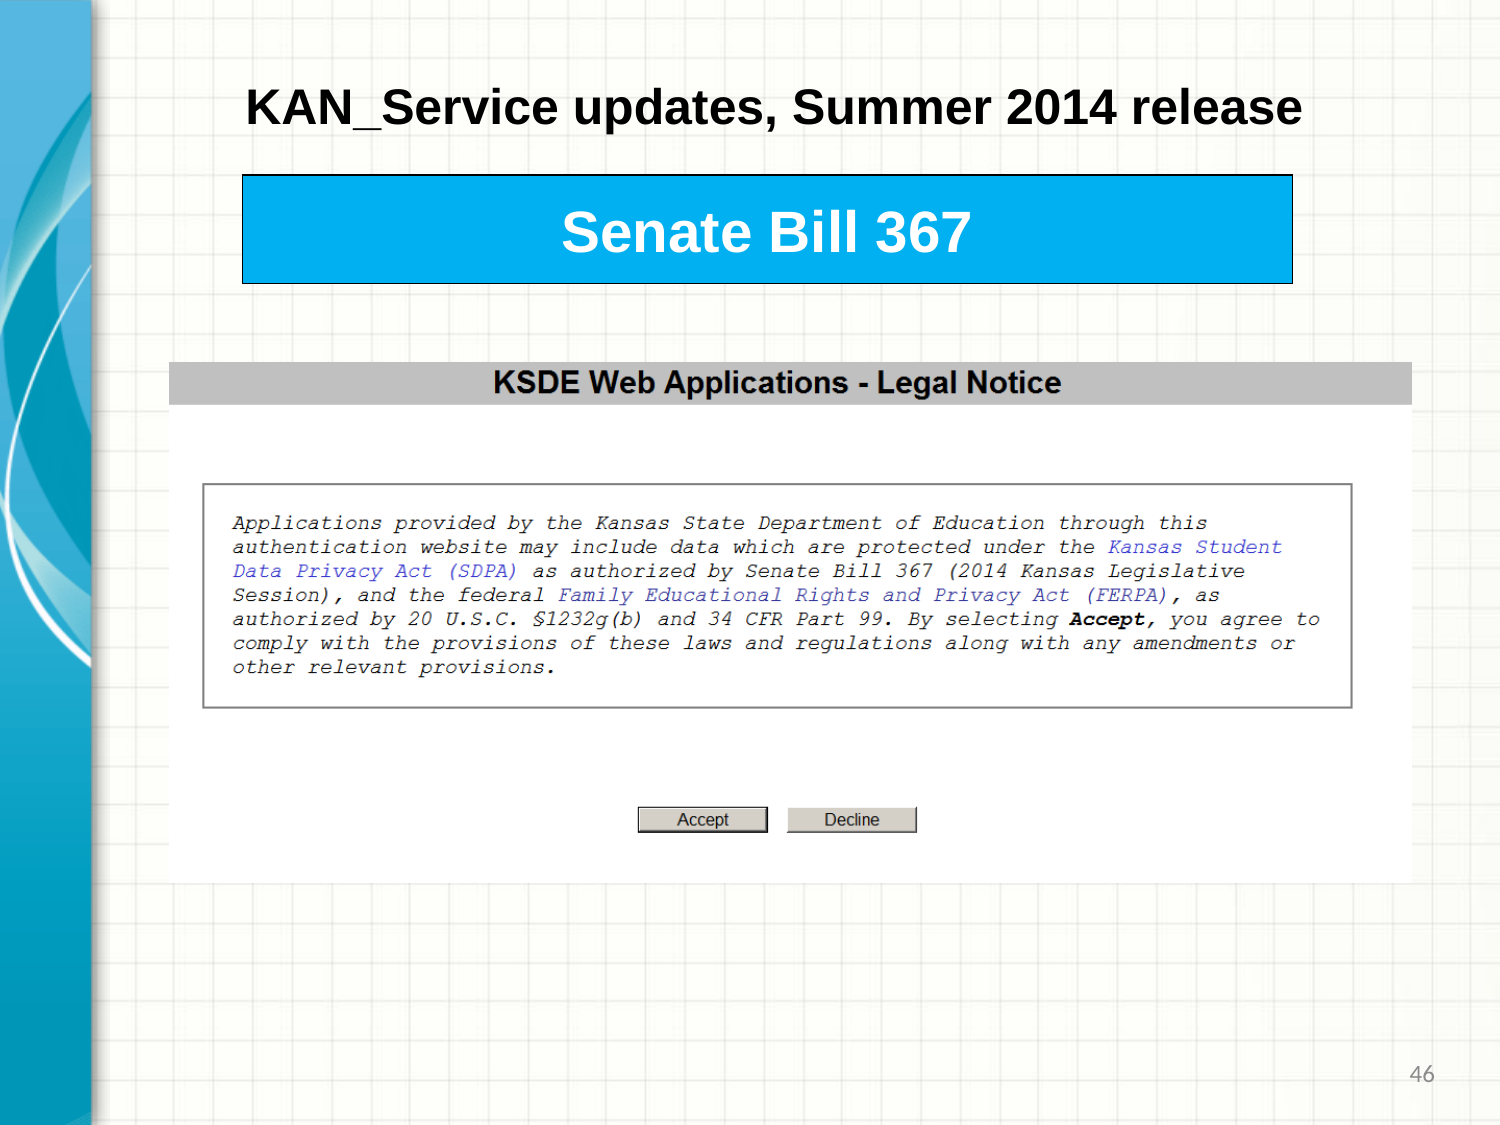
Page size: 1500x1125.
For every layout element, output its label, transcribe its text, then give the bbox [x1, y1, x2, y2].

text_box Senate Bill 367 [242, 174, 1293, 284]
title KAN_Service updates, Summer 2014 release [230, 62, 1388, 146]
picture [0, 0, 1500, 1125]
slide_number 46 [1100, 1042, 1450, 1103]
